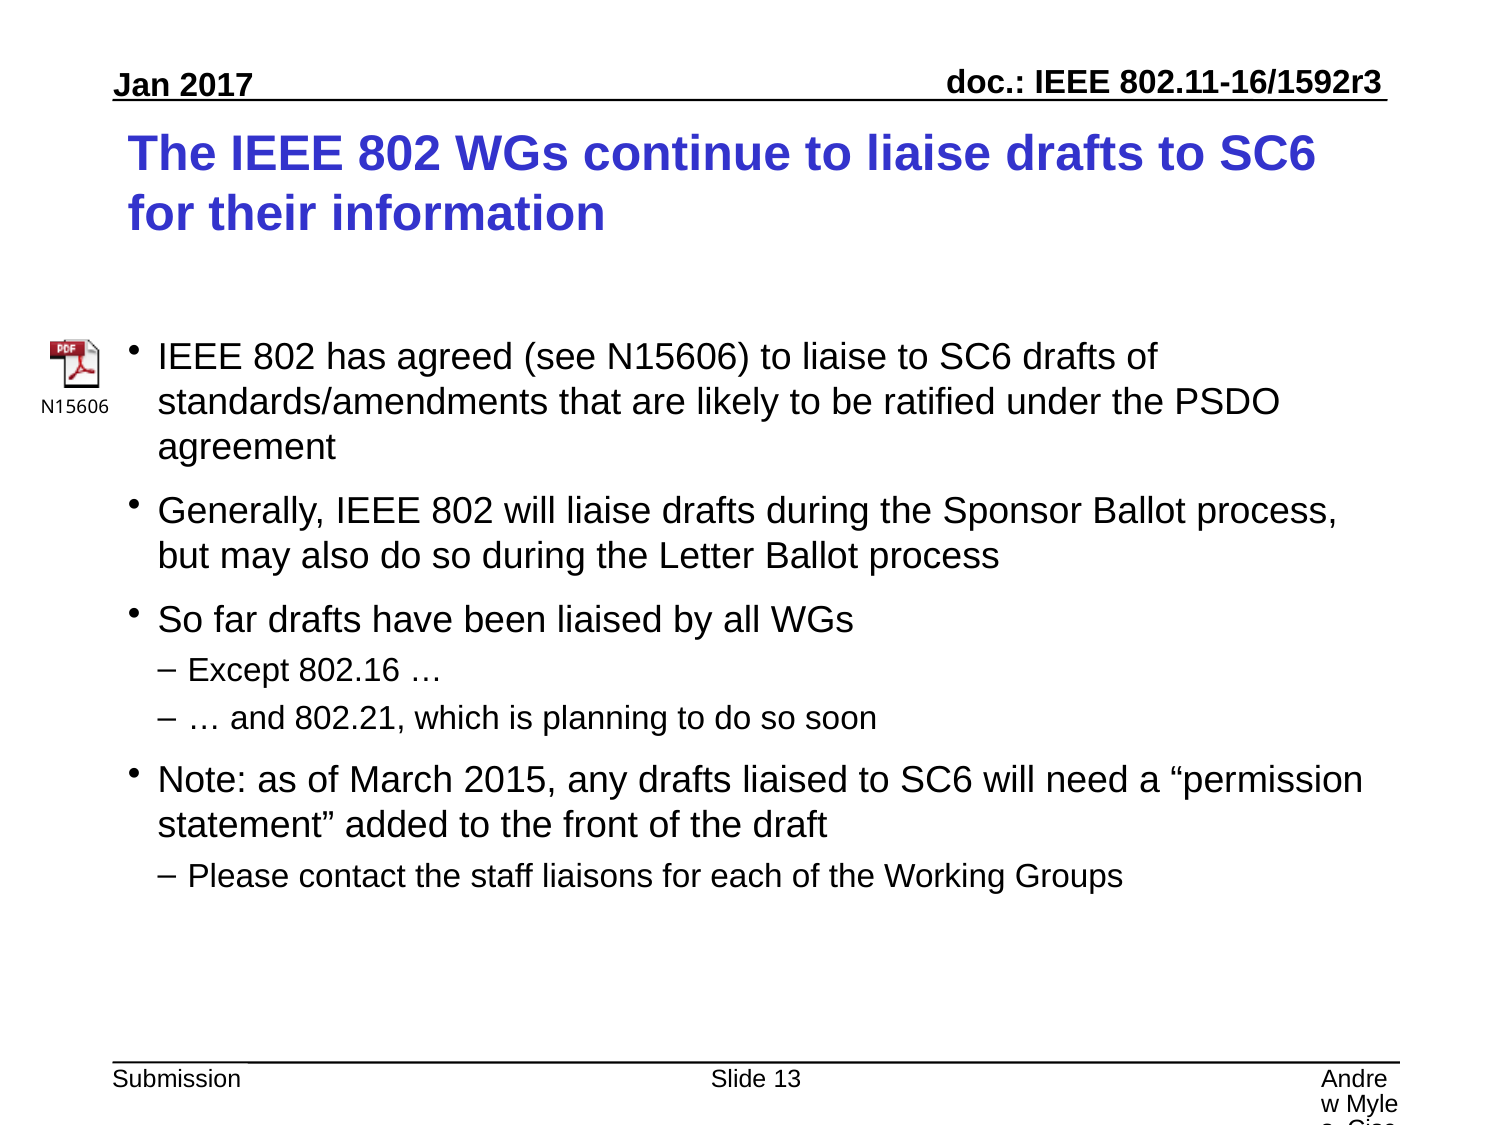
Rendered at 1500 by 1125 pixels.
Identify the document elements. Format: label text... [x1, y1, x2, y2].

list IEEE 802 has agreed (see N15606) to liaise to SC6 drafts of standards/amendments that are likely to be ratified under the PSDO agreement Generally, IEEE 802 will liaise drafts during the Sponsor Ballot process, but may also do so during the Letter Ballot process So far drafts have been liaised by all WGs Except 802.16 … … and 802.21, which is planning to do so soon Note: as of March 2015, any drafts liaised to SC6 will need a “permission statement” added to the front of the draft Please contact the staff liaisons for each of the Working Groups [112, 324, 1388, 1000]
footer Andrew Myles, Cisco [1320, 1061, 1402, 1093]
slide_number Slide 13 [709, 1061, 803, 1093]
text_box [0, 337, 151, 465]
title The IEEE 802 WGs continue to liaise drafts to SC6 for their information [112, 112, 1388, 288]
